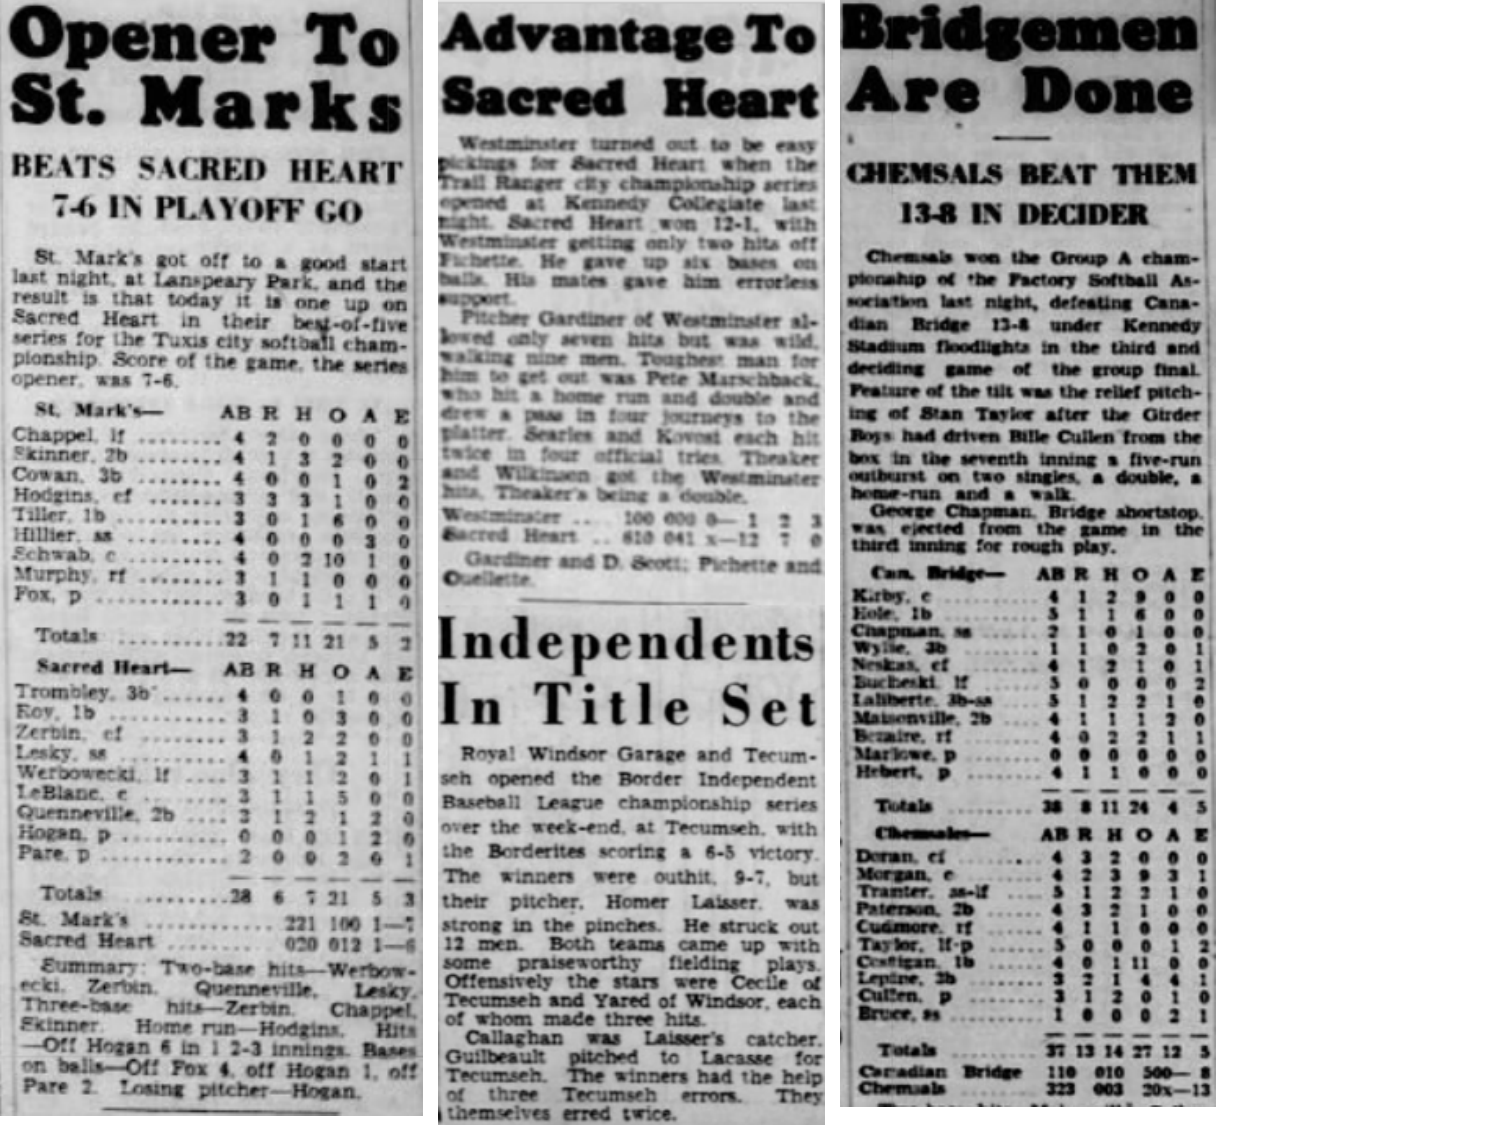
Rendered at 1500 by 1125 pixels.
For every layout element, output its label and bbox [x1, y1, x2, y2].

picture [840, 0, 1216, 1107]
picture [437, 0, 825, 1125]
picture [0, 0, 423, 1116]
